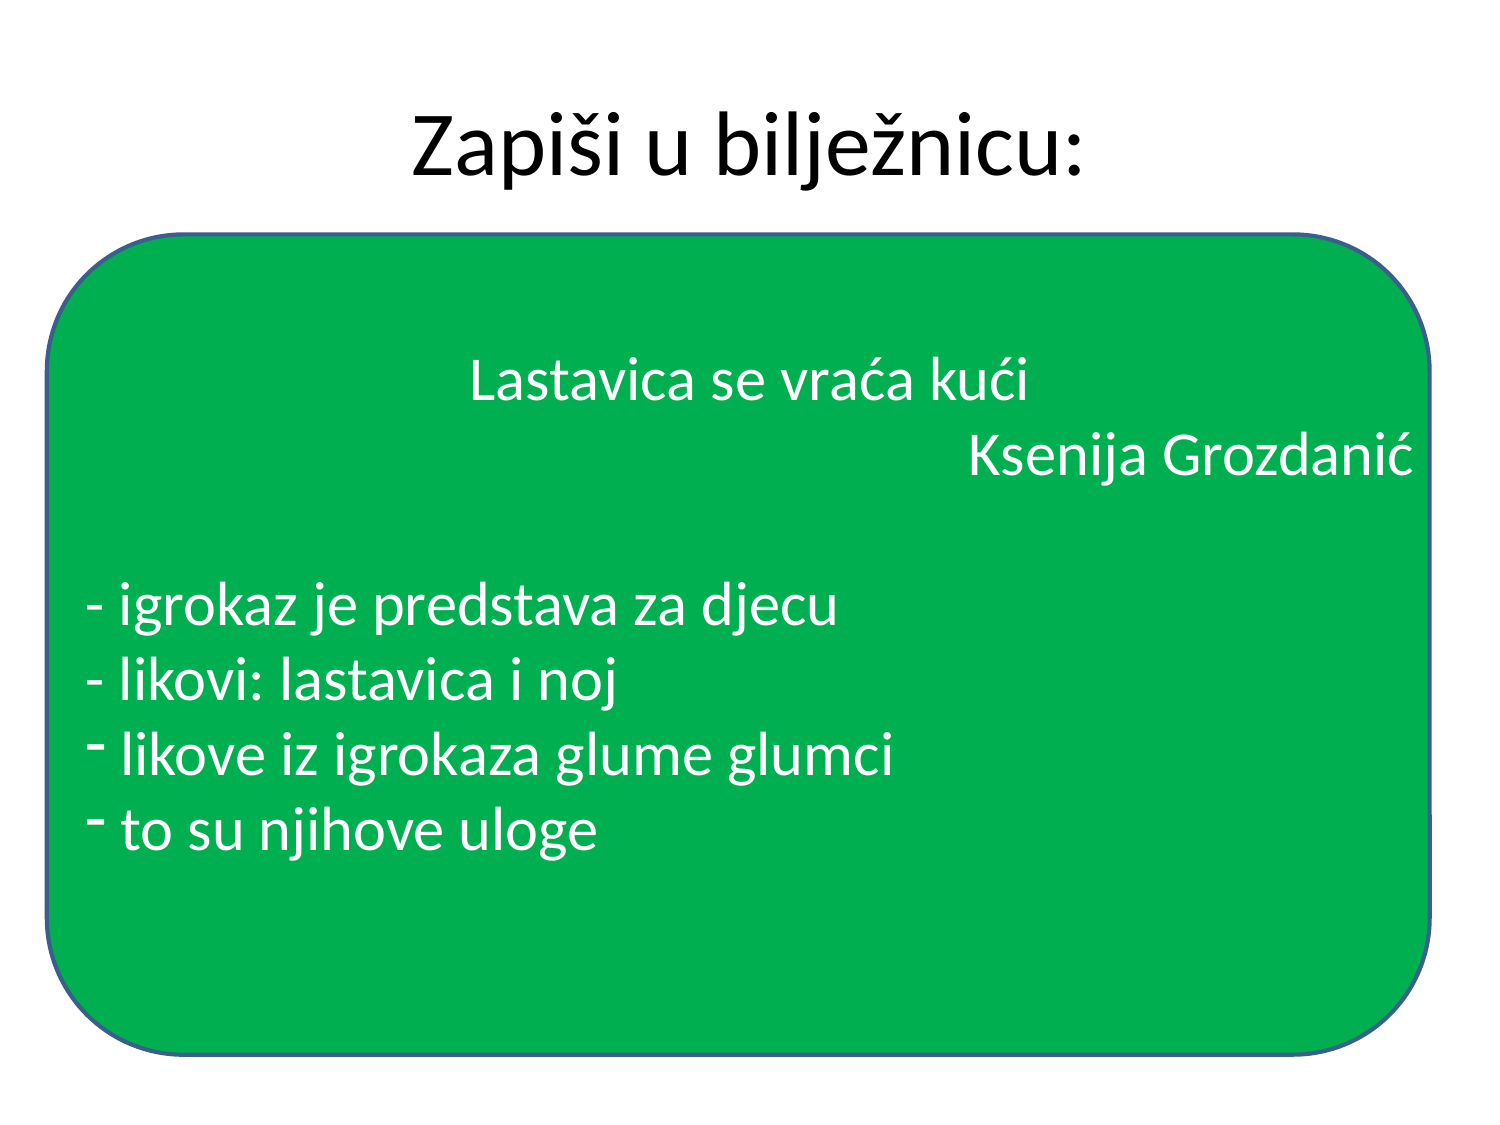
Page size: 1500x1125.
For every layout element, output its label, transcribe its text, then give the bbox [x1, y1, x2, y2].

text_box [44, 232, 1432, 1057]
title Zapiši u bilježnicu: [75, 45, 1425, 233]
text_box Lastavica se vraća kući Ksenija Grozdanić - igrokaz je predstava za djecu - likovi: lastavica i noj likove iz igrokaza glume glumci to su njihove uloge [70, 330, 1430, 871]
